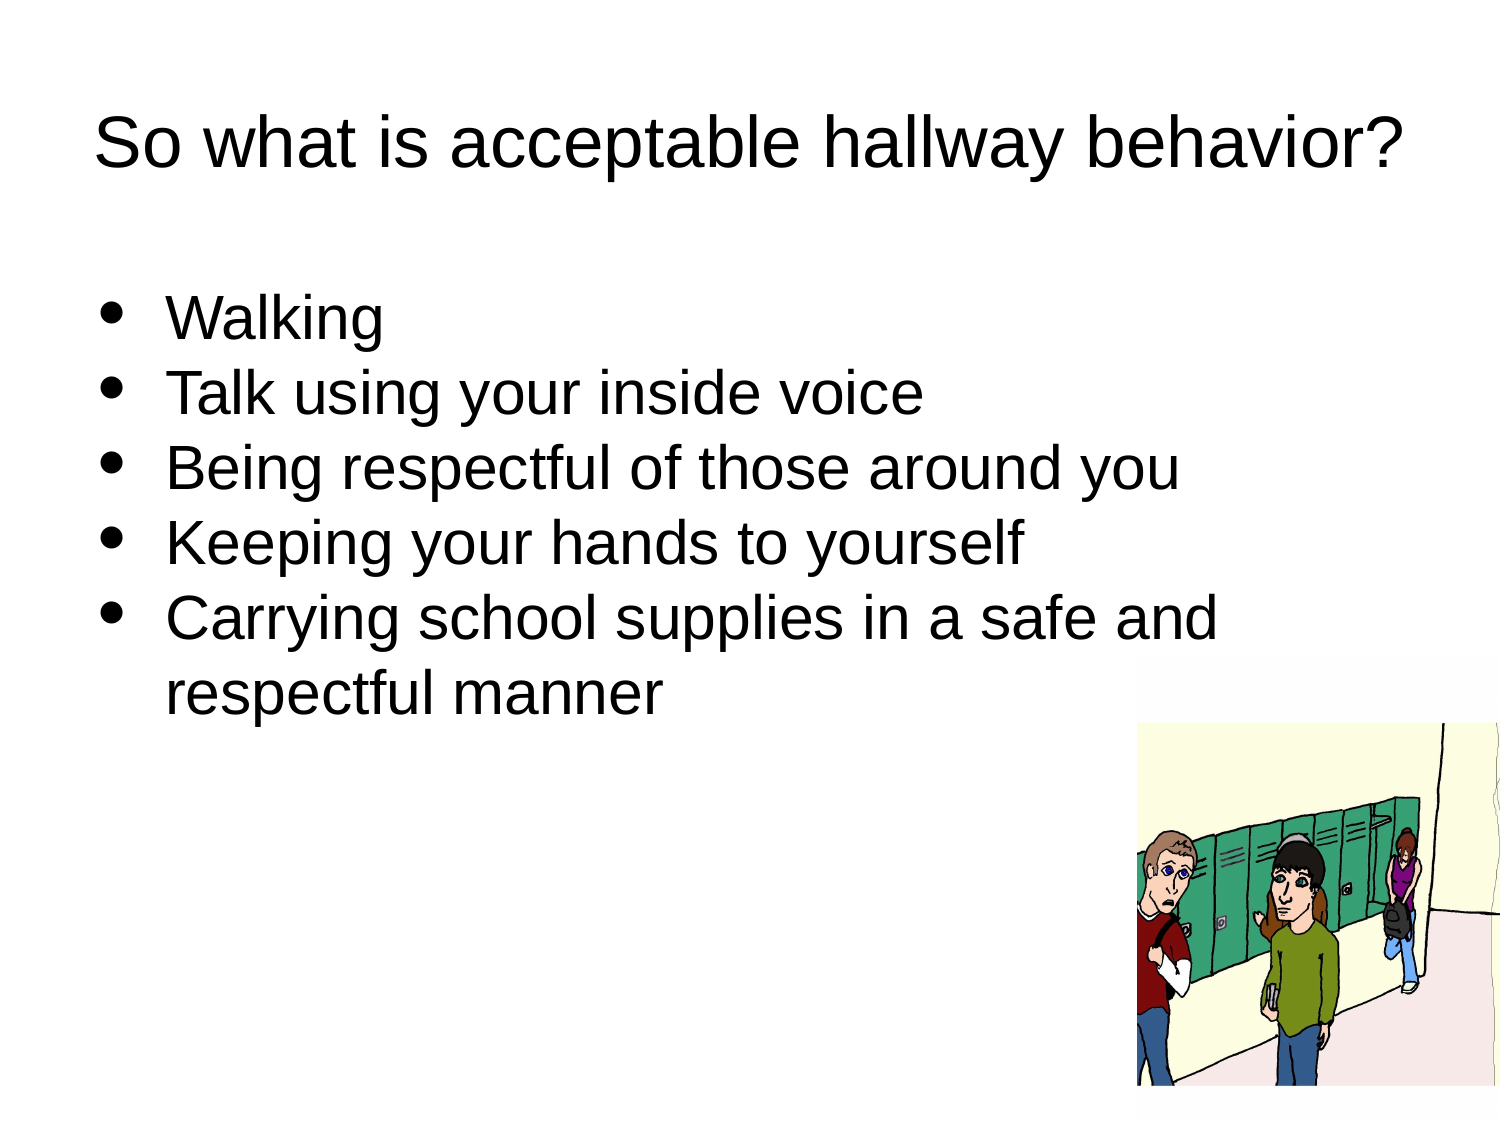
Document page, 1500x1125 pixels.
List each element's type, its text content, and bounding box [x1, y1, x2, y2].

picture [1136, 654, 1500, 1125]
list Walking Talk using your inside voice Being respectful of those around you Keeping your hands to yourself Carrying school supplies in a safe and respectful manner [75, 262, 1425, 1005]
title So what is acceptable hallway behavior? [75, 45, 1425, 233]
